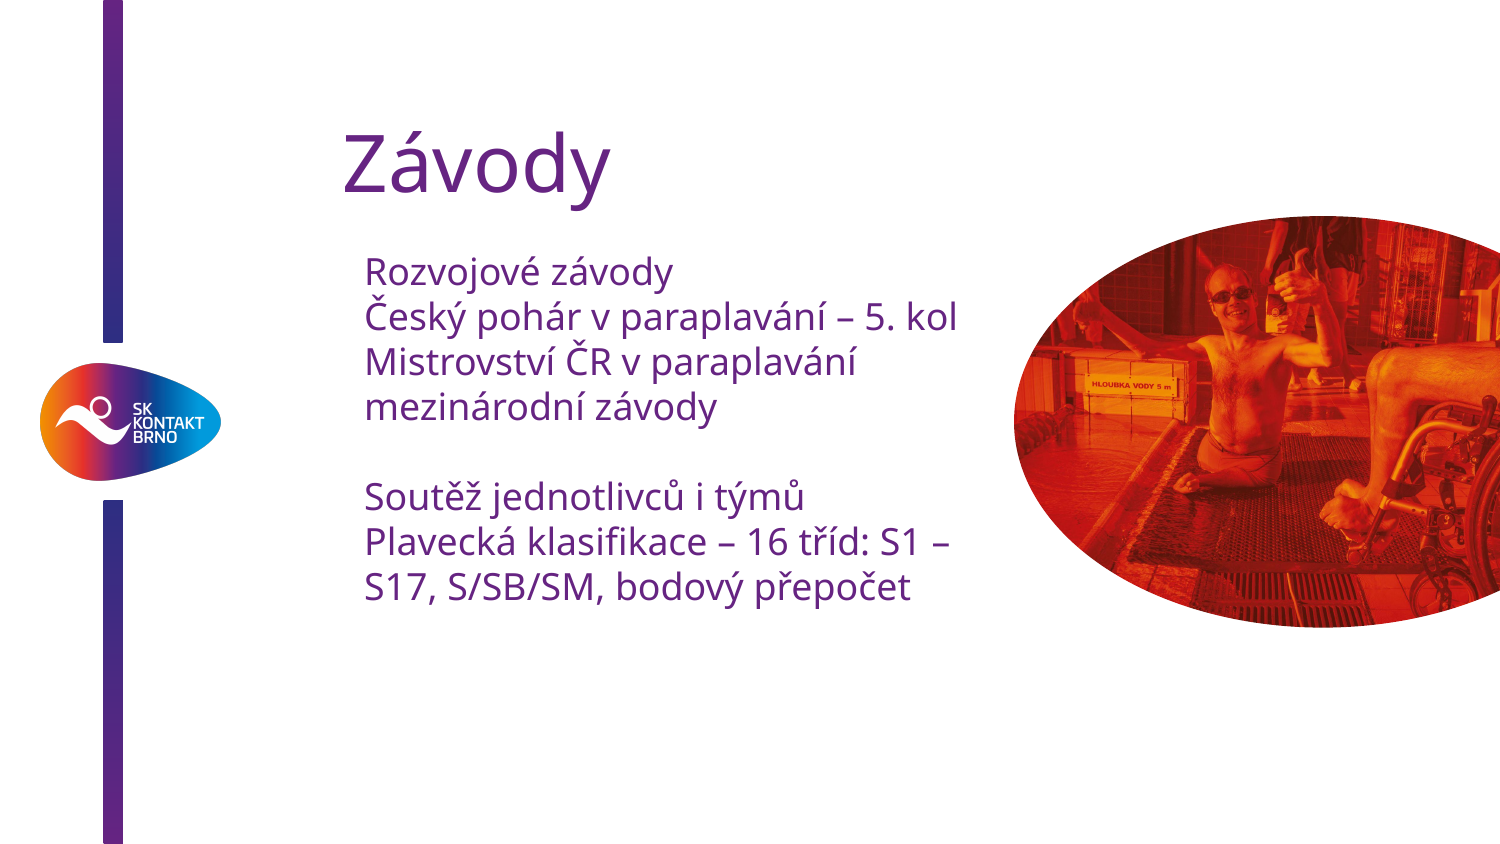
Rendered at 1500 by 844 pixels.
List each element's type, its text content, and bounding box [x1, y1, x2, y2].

text_box [103, 500, 123, 844]
list Rozvojové závody Český pohár v paraplavání – 5. kol Mistrovství ČR v paraplavání mezinárodní závody Soutěž jednotlivců i týmů Plavecká klasifikace – 16 tříd: S1 – S17, S/SB/SM, bodový přepočet [347, 232, 1015, 730]
title Závody [327, 97, 1407, 210]
text_box [103, 0, 123, 343]
picture [1013, 215, 1500, 628]
picture [40, 362, 222, 481]
